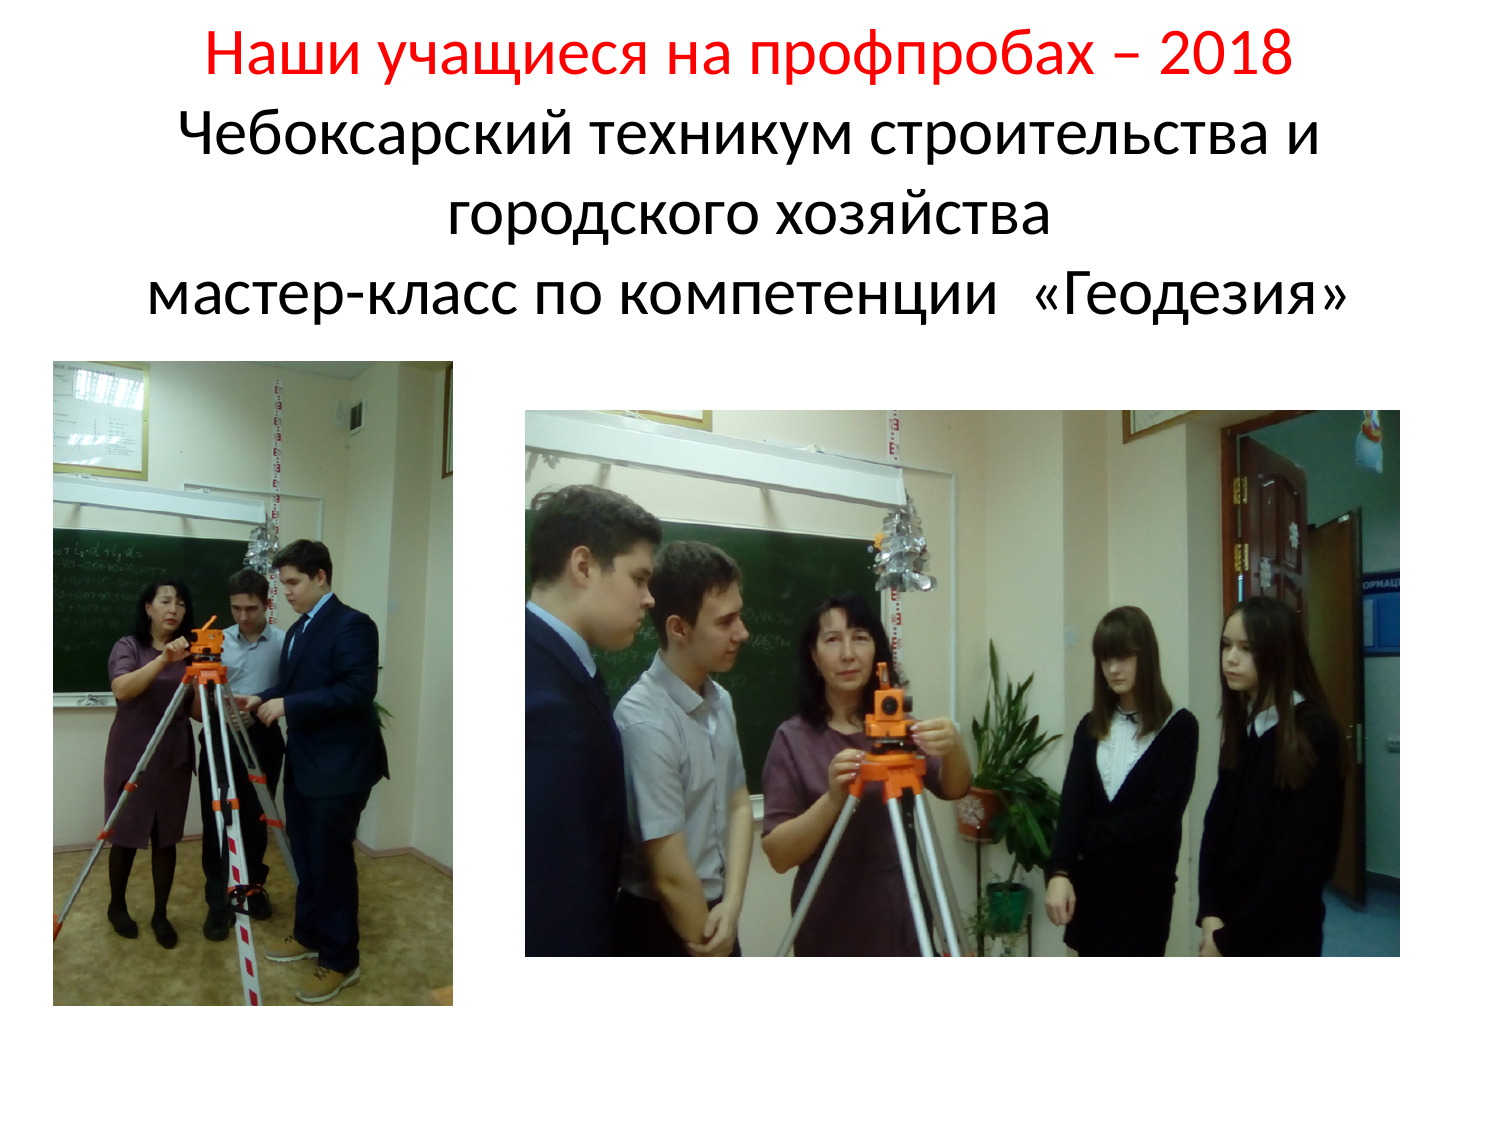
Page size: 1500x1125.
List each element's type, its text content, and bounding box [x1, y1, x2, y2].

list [52, 361, 453, 1006]
title Наши учащиеся на профпробах – 2018 Чебоксарский техникум строительства и городского хозяйства мастер-класс по компетенции «Геодезия» [74, 44, 1426, 292]
picture [525, 410, 1400, 957]
